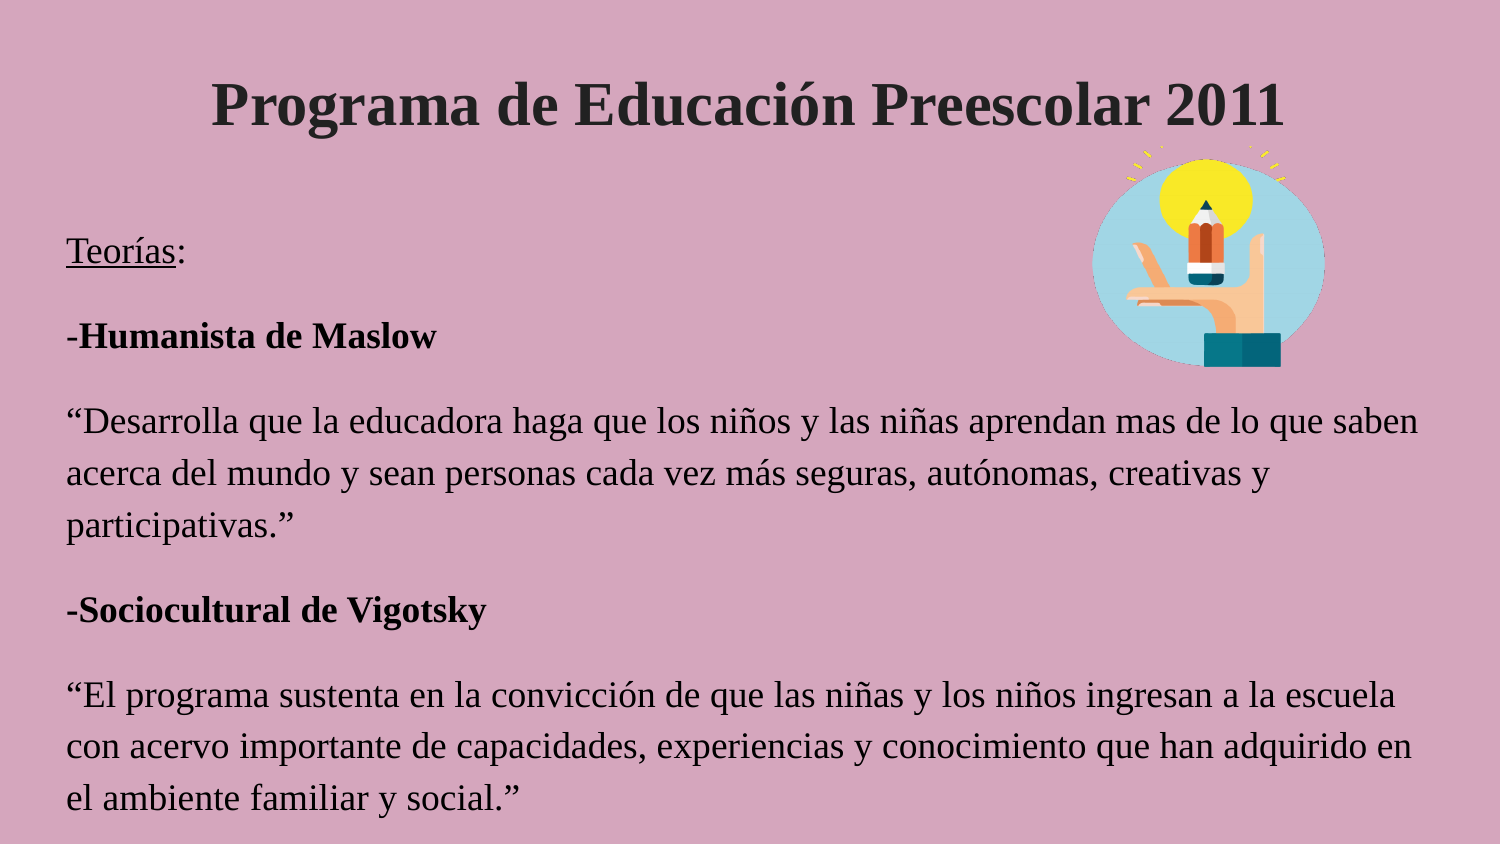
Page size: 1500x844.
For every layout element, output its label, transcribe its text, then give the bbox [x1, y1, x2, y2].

title Programa de Educación Preescolar 2011 [51, 48, 1449, 180]
picture [1092, 145, 1325, 367]
list Teorías: -Humanista de Maslow “Desarrolla que la educadora haga que los niños y las niñas aprendan mas de lo que saben acerca del mundo y sean personas cada vez más seguras, autónomas, creativas y participativas.” -Sociocultural de Vigotsky “El programa sustenta en la convicción de que las niñas y los niños ingresan a la escuela con acervo importante de capacidades, experiencias y conocimiento que han adquirido en el ambiente familiar y social.” -Inteligencias múltiples de Gardner -Constructivismo [51, 204, 1449, 844]
